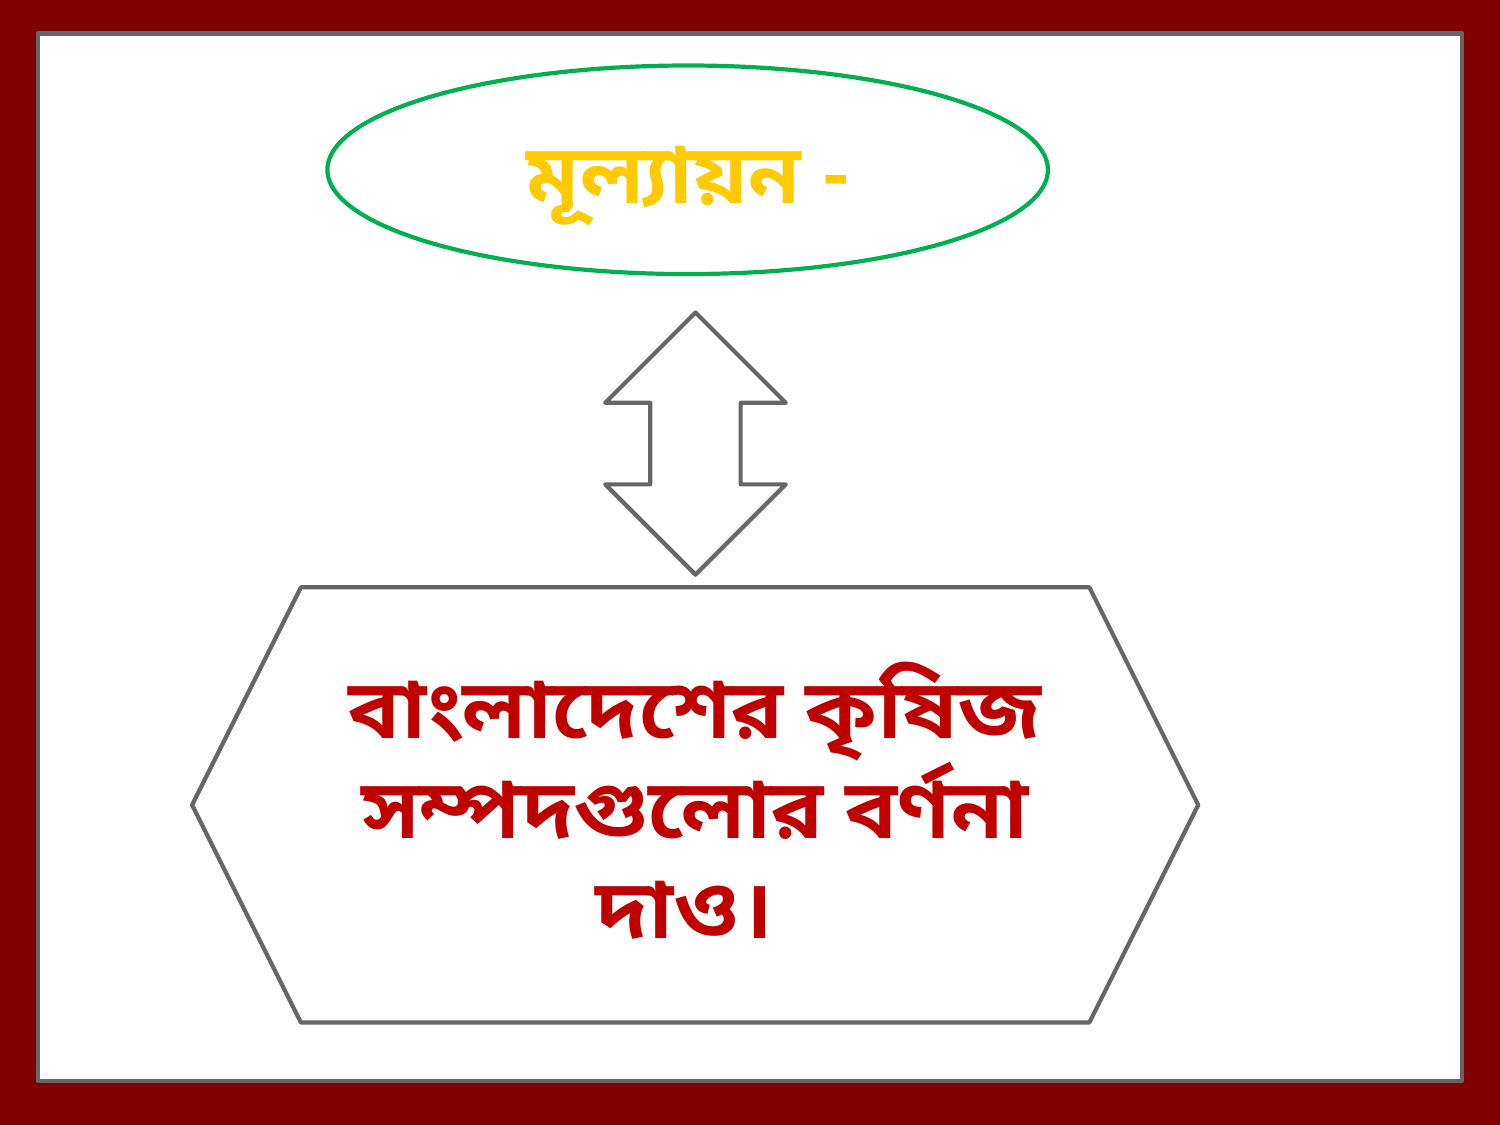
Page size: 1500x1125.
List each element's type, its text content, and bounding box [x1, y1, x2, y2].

text_box মূল্যায়ন - [327, 65, 1048, 275]
text_box [605, 312, 786, 575]
text_box [37, 33, 1463, 1081]
text_box বাংলাদেশের কৃষিজ সম্পদগুলোর বর্ণনা দাও। [192, 587, 1199, 1023]
